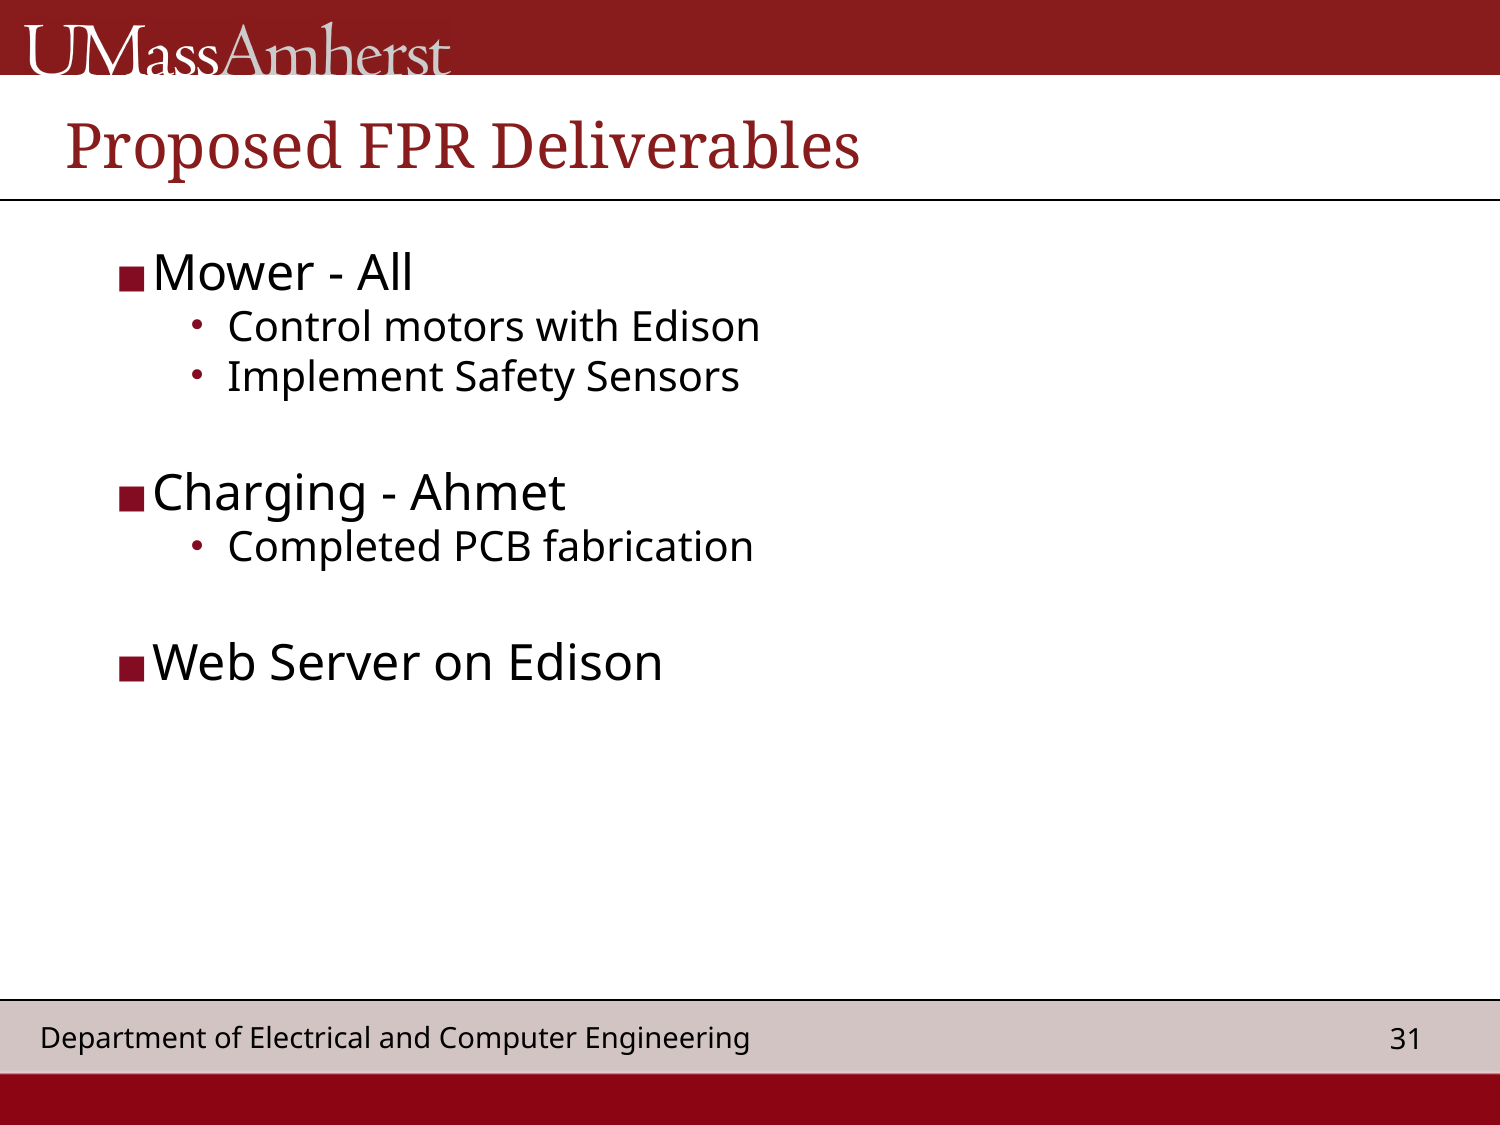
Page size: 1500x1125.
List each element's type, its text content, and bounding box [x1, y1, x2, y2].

list Mower - All Control motors with Edison Implement Safety Sensors Charging - Ahmet Completed PCB fabrication Web Server on Edison [62, 224, 1400, 963]
picture [0, 1001, 1500, 1125]
picture [0, 0, 1500, 75]
title Proposed FPR Deliverables [50, 99, 1500, 188]
